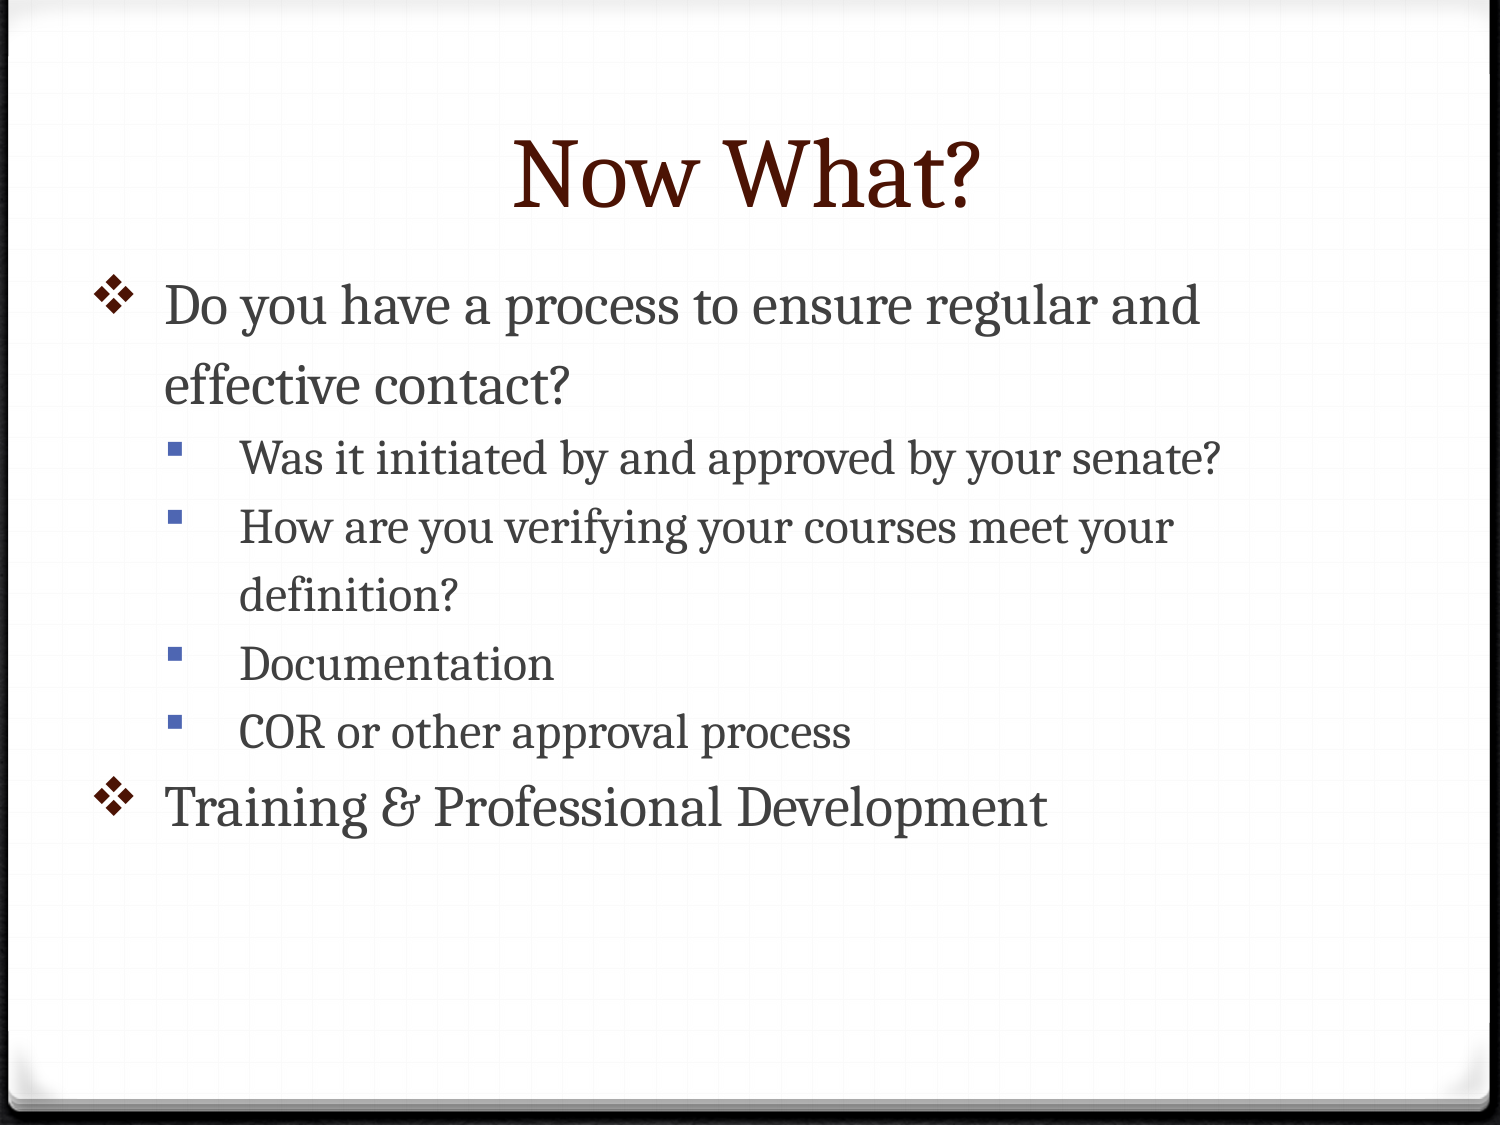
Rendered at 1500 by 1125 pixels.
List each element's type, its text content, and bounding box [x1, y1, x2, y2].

picture [0, 0, 1500, 1125]
list Do you have a process to ensure regular and effective contact? Was it initiated by and approved by your senate? How are you verifying your courses meet your definition? Documentation COR or other approval process Training & Professional Development [74, 249, 1321, 956]
title Now What? [90, 71, 1410, 263]
